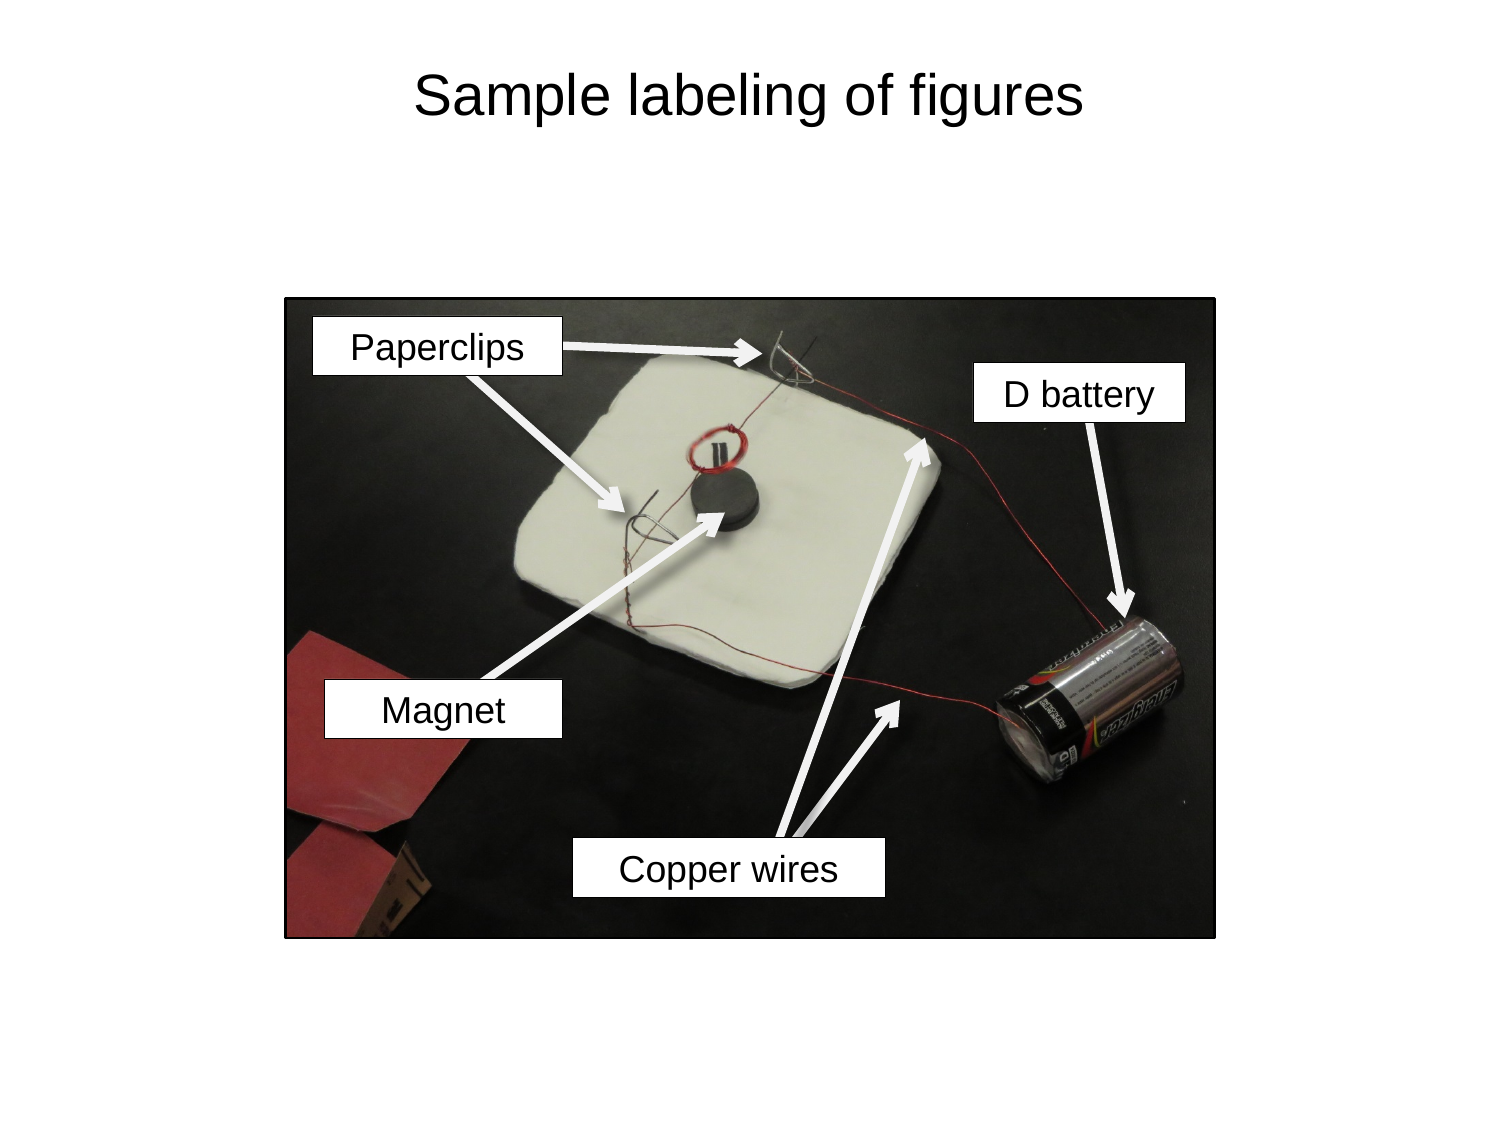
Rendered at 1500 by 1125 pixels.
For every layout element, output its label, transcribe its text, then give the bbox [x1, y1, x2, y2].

text_box Sample labeling of figures [281, 50, 1219, 135]
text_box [286, 299, 1214, 937]
